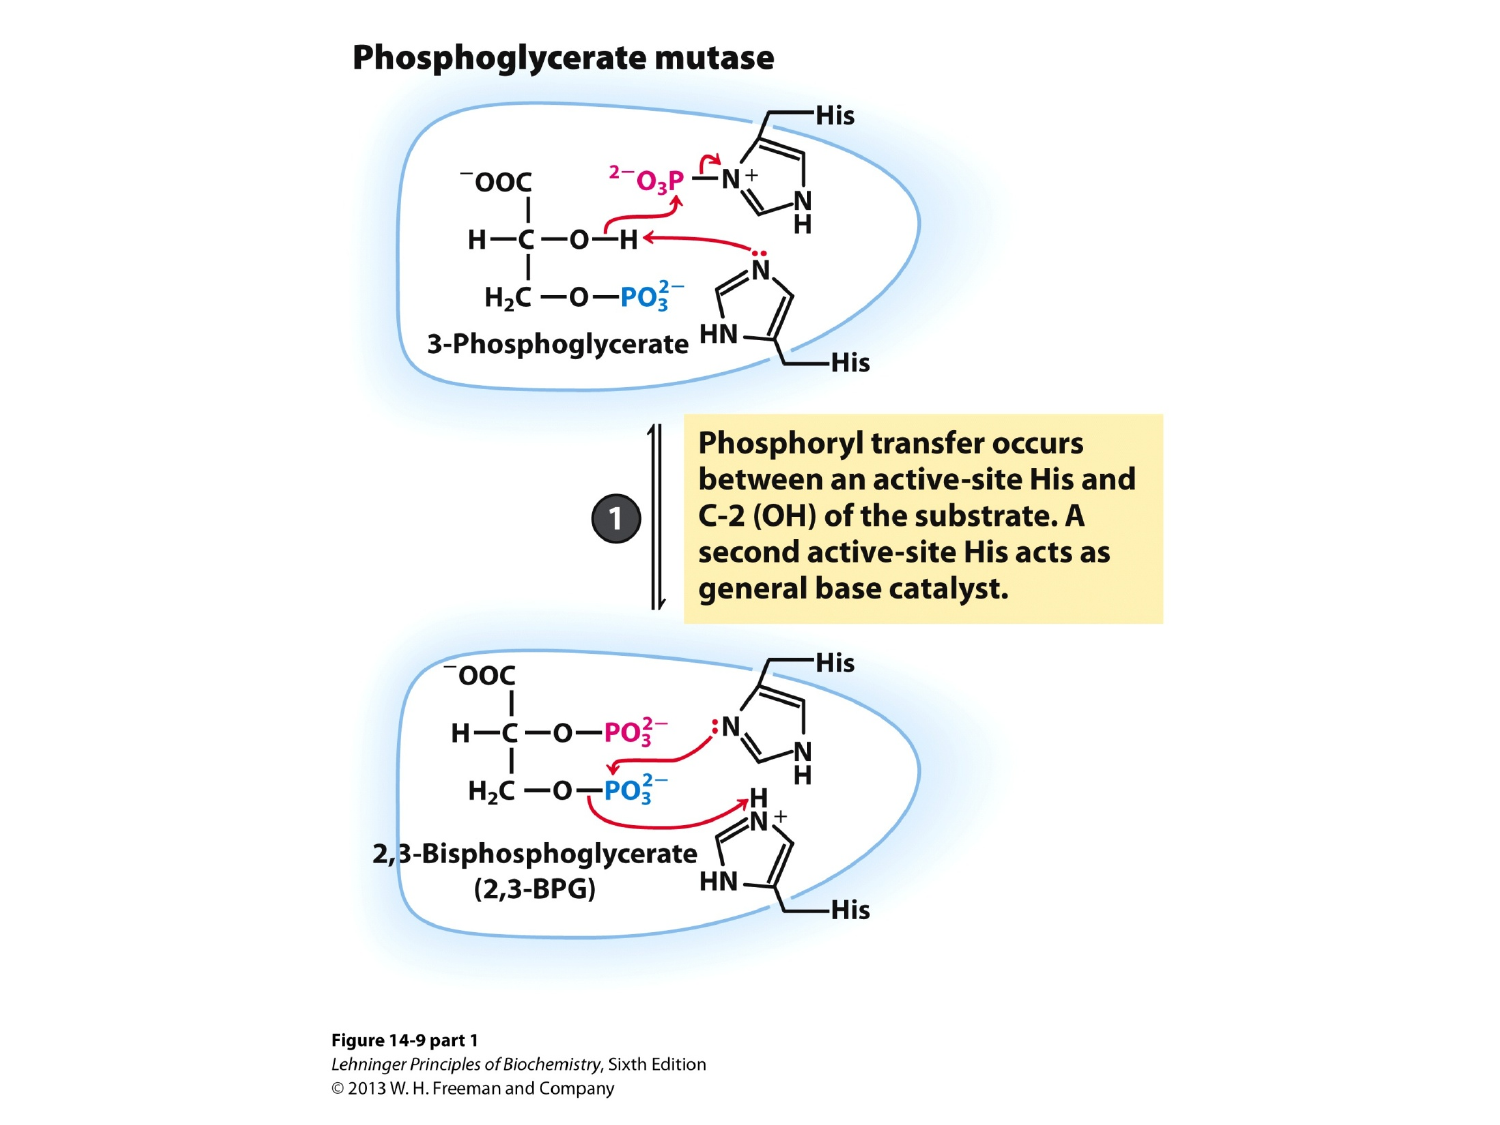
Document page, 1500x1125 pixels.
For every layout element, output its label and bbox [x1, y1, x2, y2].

picture [327, 23, 1173, 1101]
